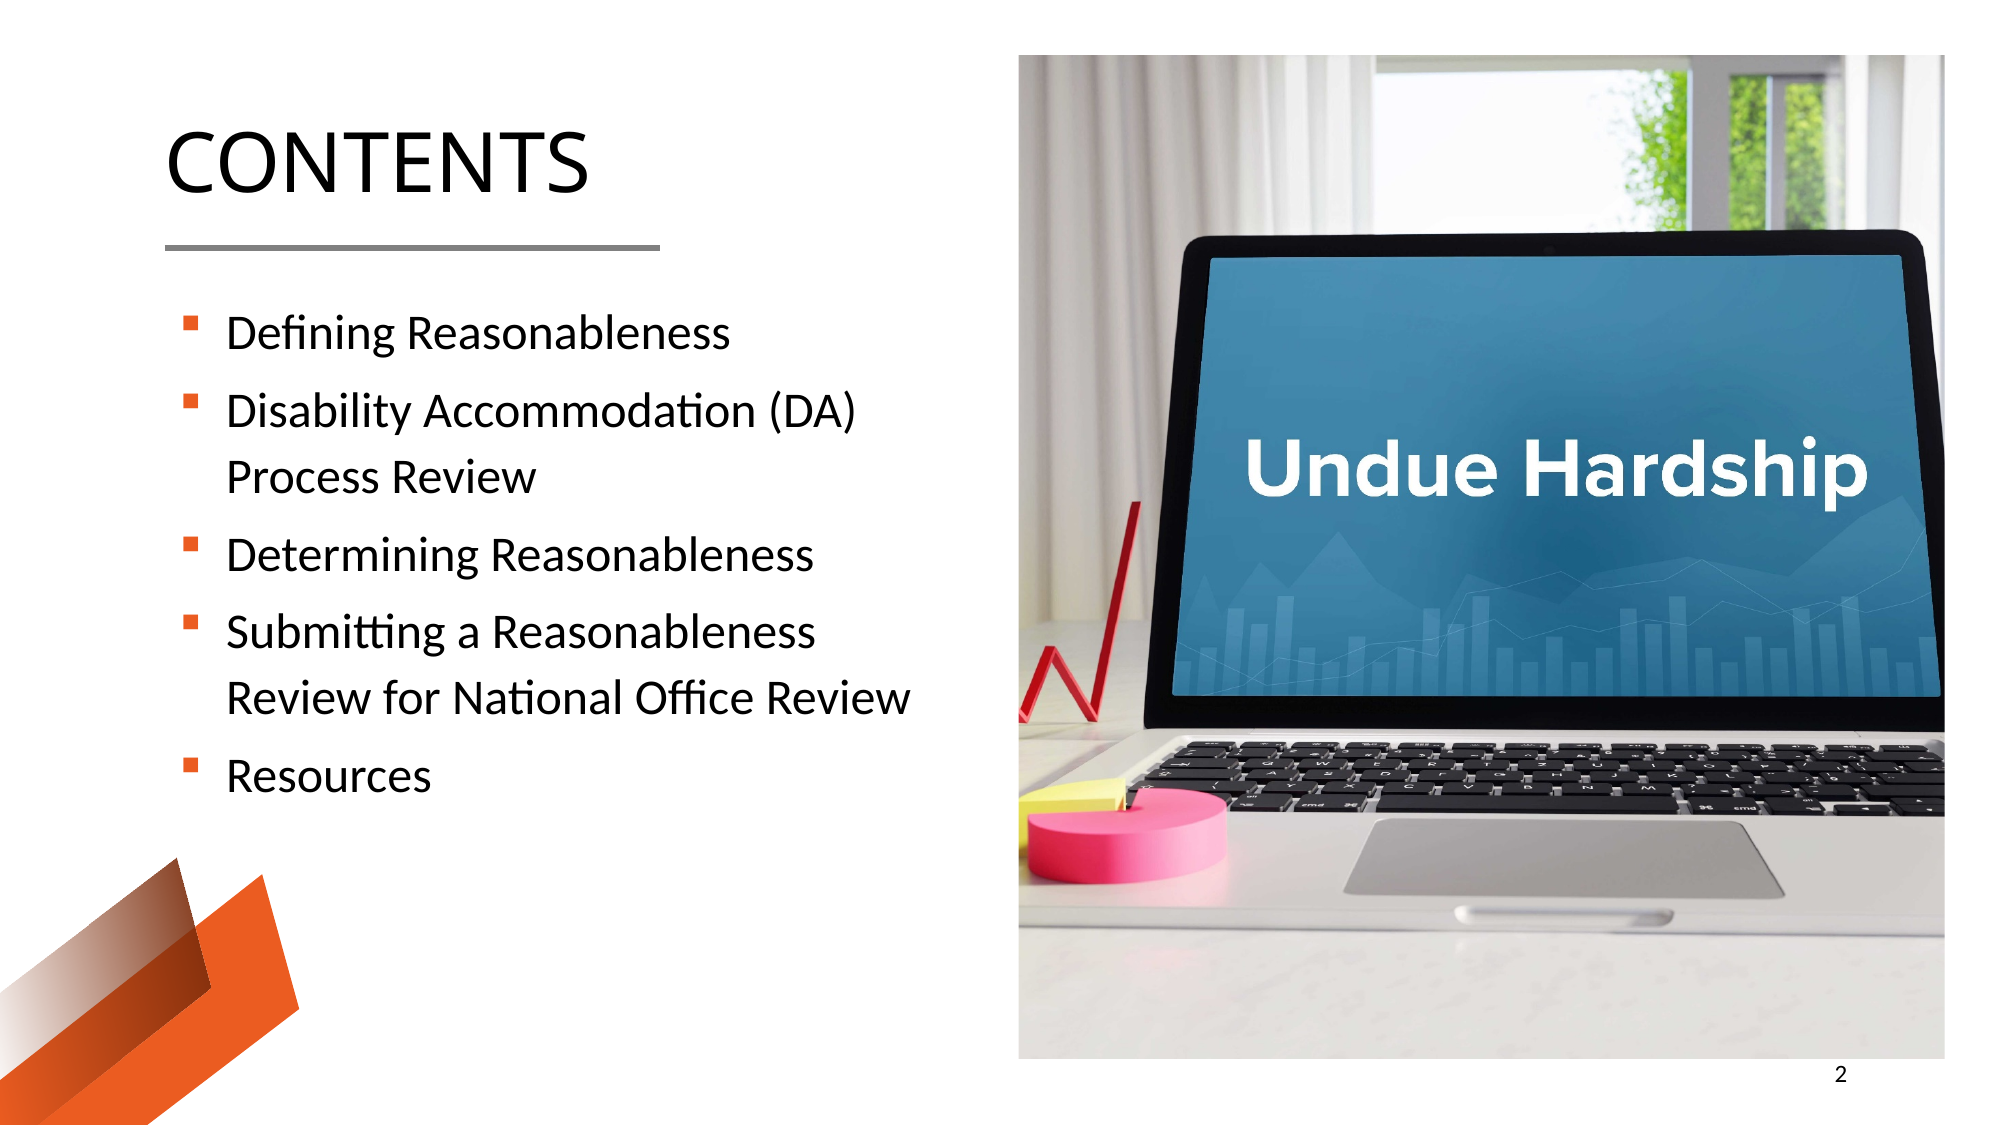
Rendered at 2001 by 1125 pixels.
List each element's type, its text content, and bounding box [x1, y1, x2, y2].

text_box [0, 885, 297, 1125]
picture [1018, 55, 1945, 1059]
text_box Defining Reasonableness Disability Accommodation (DA) Process Review Determining Reasonableness Submitting a Reasonableness Review for National Office Review Resources [164, 287, 979, 872]
text_box CONTENTS [149, 101, 606, 217]
text_box 2 [1412, 1059, 1863, 1103]
